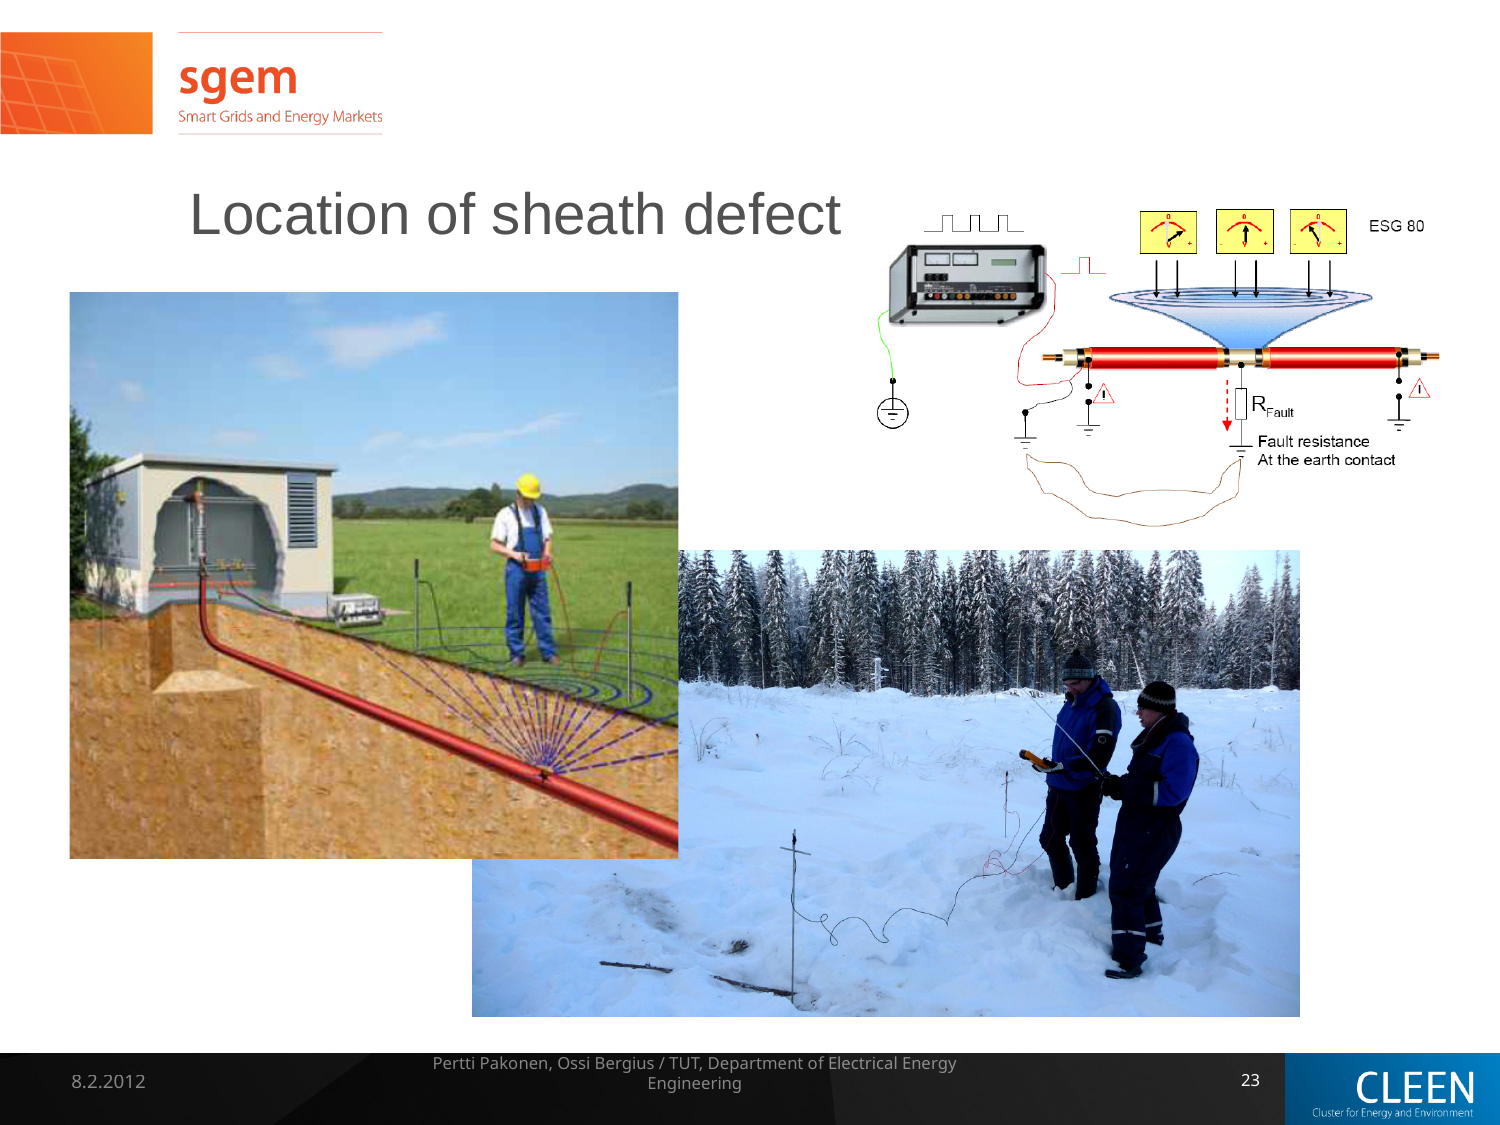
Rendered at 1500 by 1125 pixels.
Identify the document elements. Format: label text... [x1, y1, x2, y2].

title Location of sheath defect [174, 157, 1375, 255]
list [69, 292, 679, 859]
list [858, 183, 1465, 536]
text_box Pertti Pakonen, Ossi Bergius / TUT, Department of Electrical Energy Engineering [372, 1052, 1018, 1100]
picture [0, 1053, 1500, 1125]
picture [0, 31, 384, 135]
slide_number 23 [962, 1053, 1276, 1101]
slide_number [56, 1052, 370, 1101]
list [472, 550, 1301, 1017]
